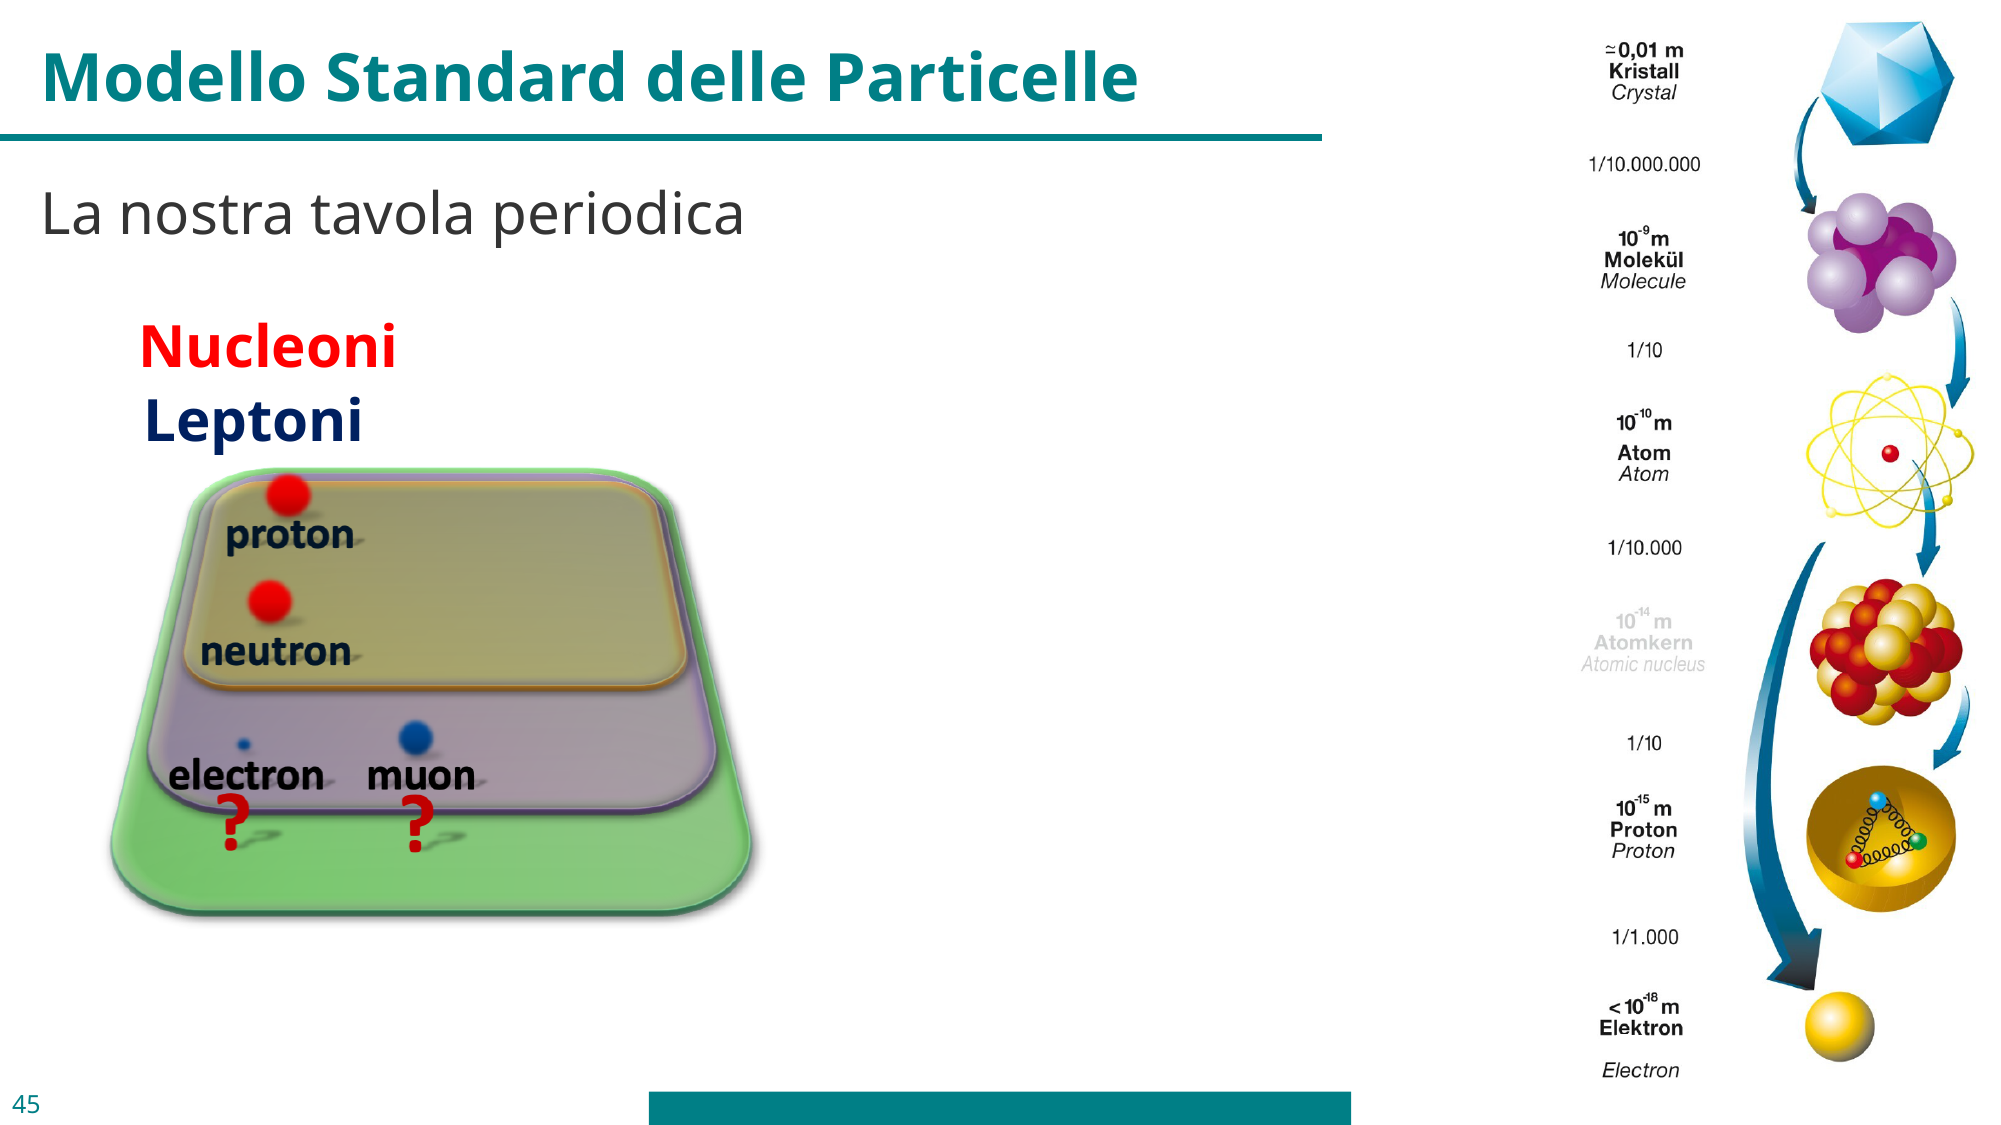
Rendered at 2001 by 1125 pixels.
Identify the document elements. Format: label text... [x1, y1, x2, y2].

text_box [648, 1091, 1352, 1125]
text_box Modello Standard delle Particelle [25, 27, 1568, 122]
text_box La nostra tavola periodica [25, 169, 1568, 820]
text_box Leptoni [128, 376, 380, 460]
text_box Nucleoni [124, 301, 414, 387]
picture [1568, 9, 1984, 1116]
picture [52, 460, 812, 988]
text_box 45 [0, 1075, 447, 1125]
